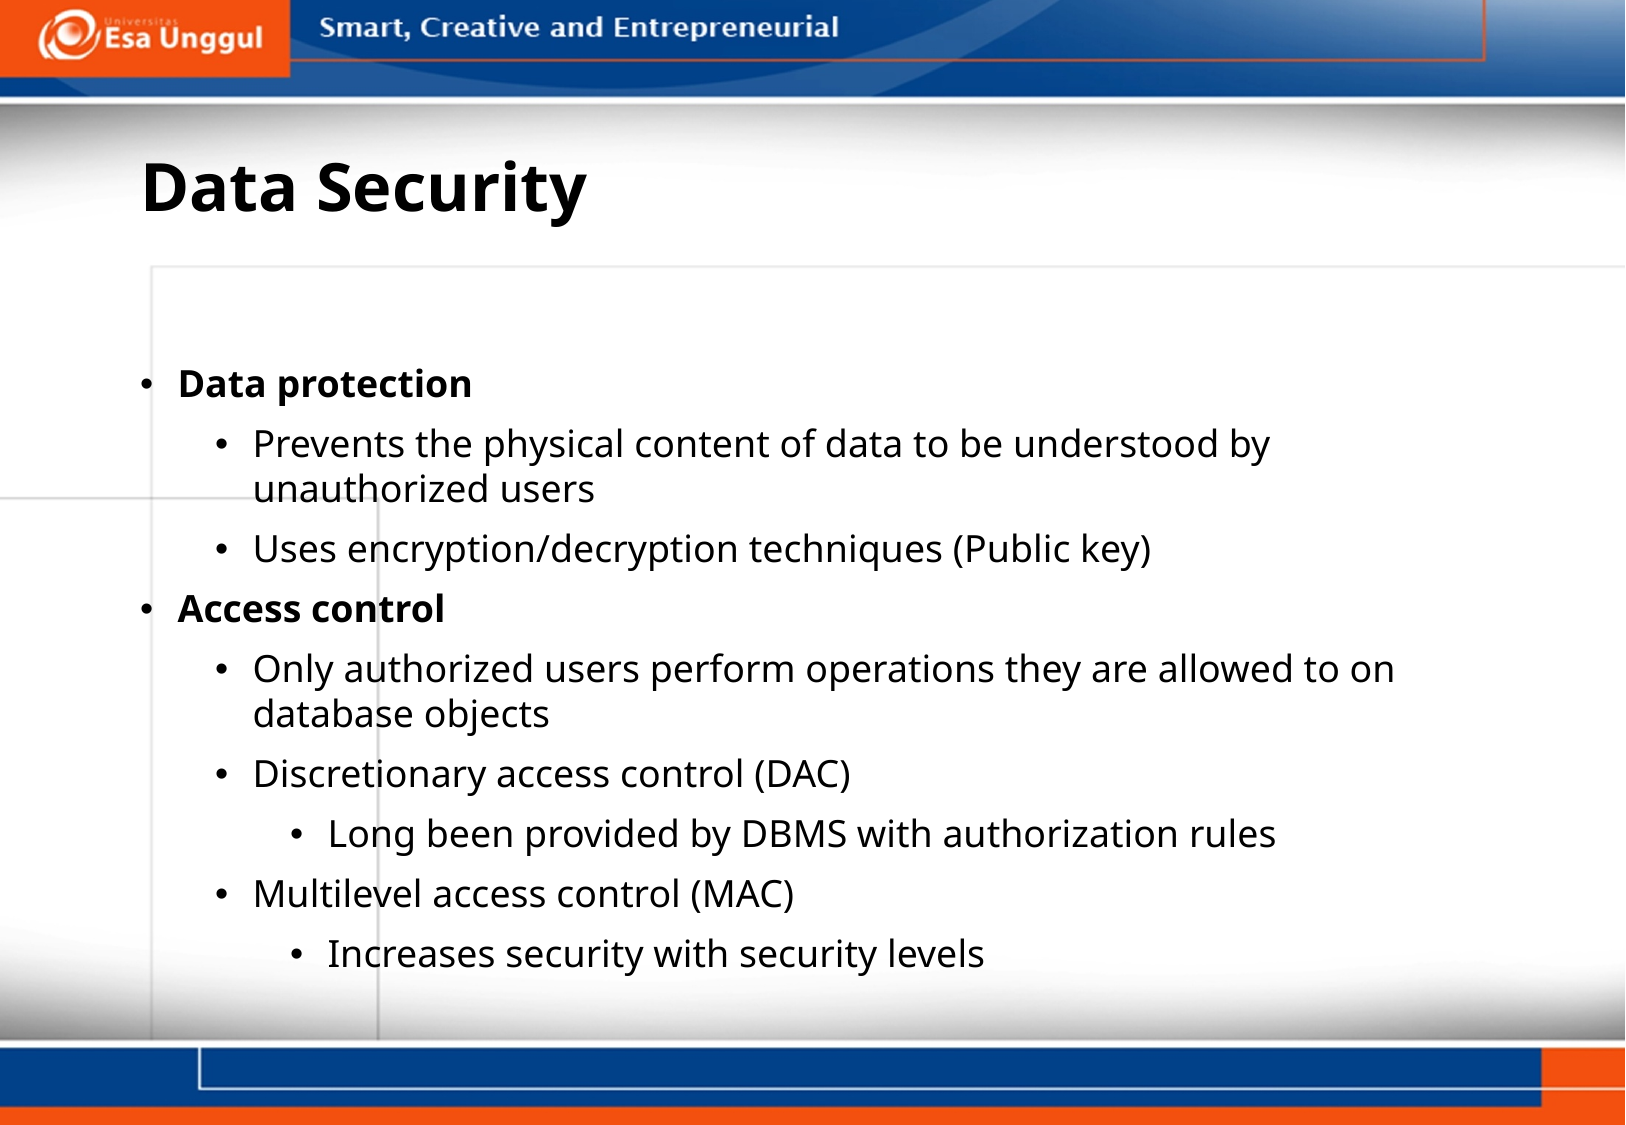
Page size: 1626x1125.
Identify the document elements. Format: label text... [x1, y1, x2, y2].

list Data protection Prevents the physical content of data to be understood by unauthorized users Uses encryption/decryption techniques (Public key) Access control Only authorized users perform operations they are allowed to on database objects Discretionary access control (DAC) Long been provided by DBMS with authorization rules Multilevel access control (MAC) Increases security with security levels [125, 293, 1475, 1043]
picture [0, 0, 1625, 1125]
title Data Security [125, 110, 1475, 269]
